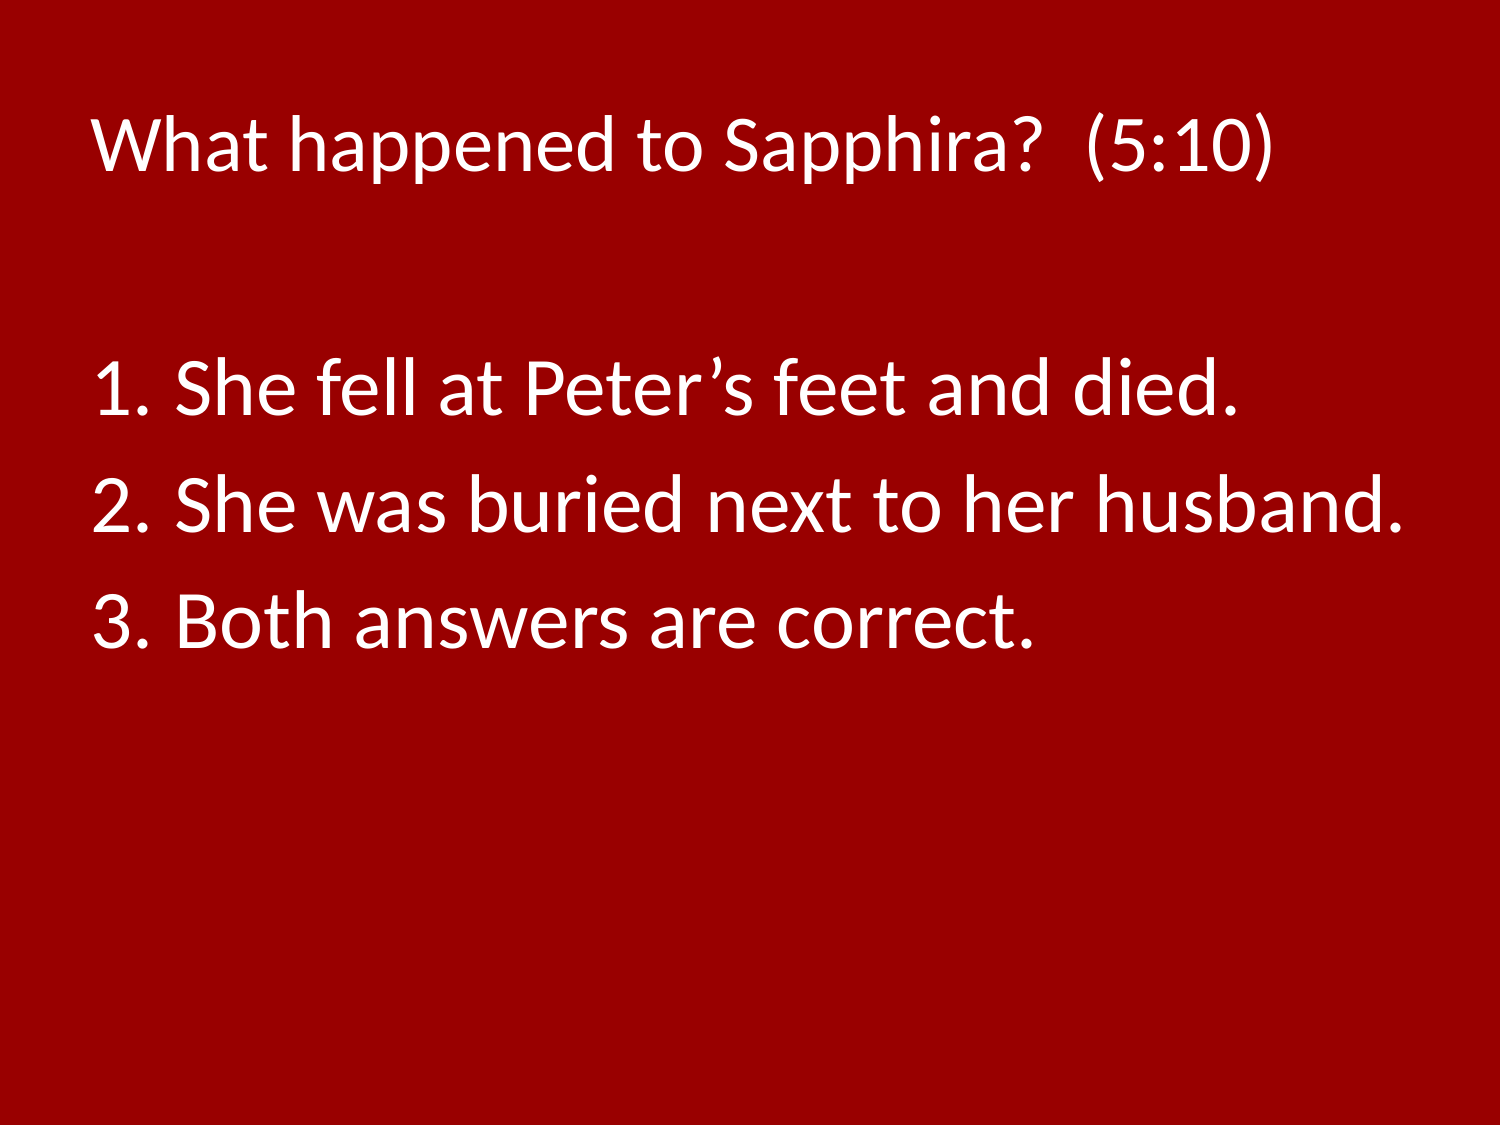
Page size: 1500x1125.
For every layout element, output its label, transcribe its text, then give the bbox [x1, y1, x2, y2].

title What happened to Sapphira? (5:10) [75, 45, 1425, 233]
list She fell at Peter’s feet and died. She was buried next to her husband. Both answers are correct. [75, 324, 1425, 1005]
